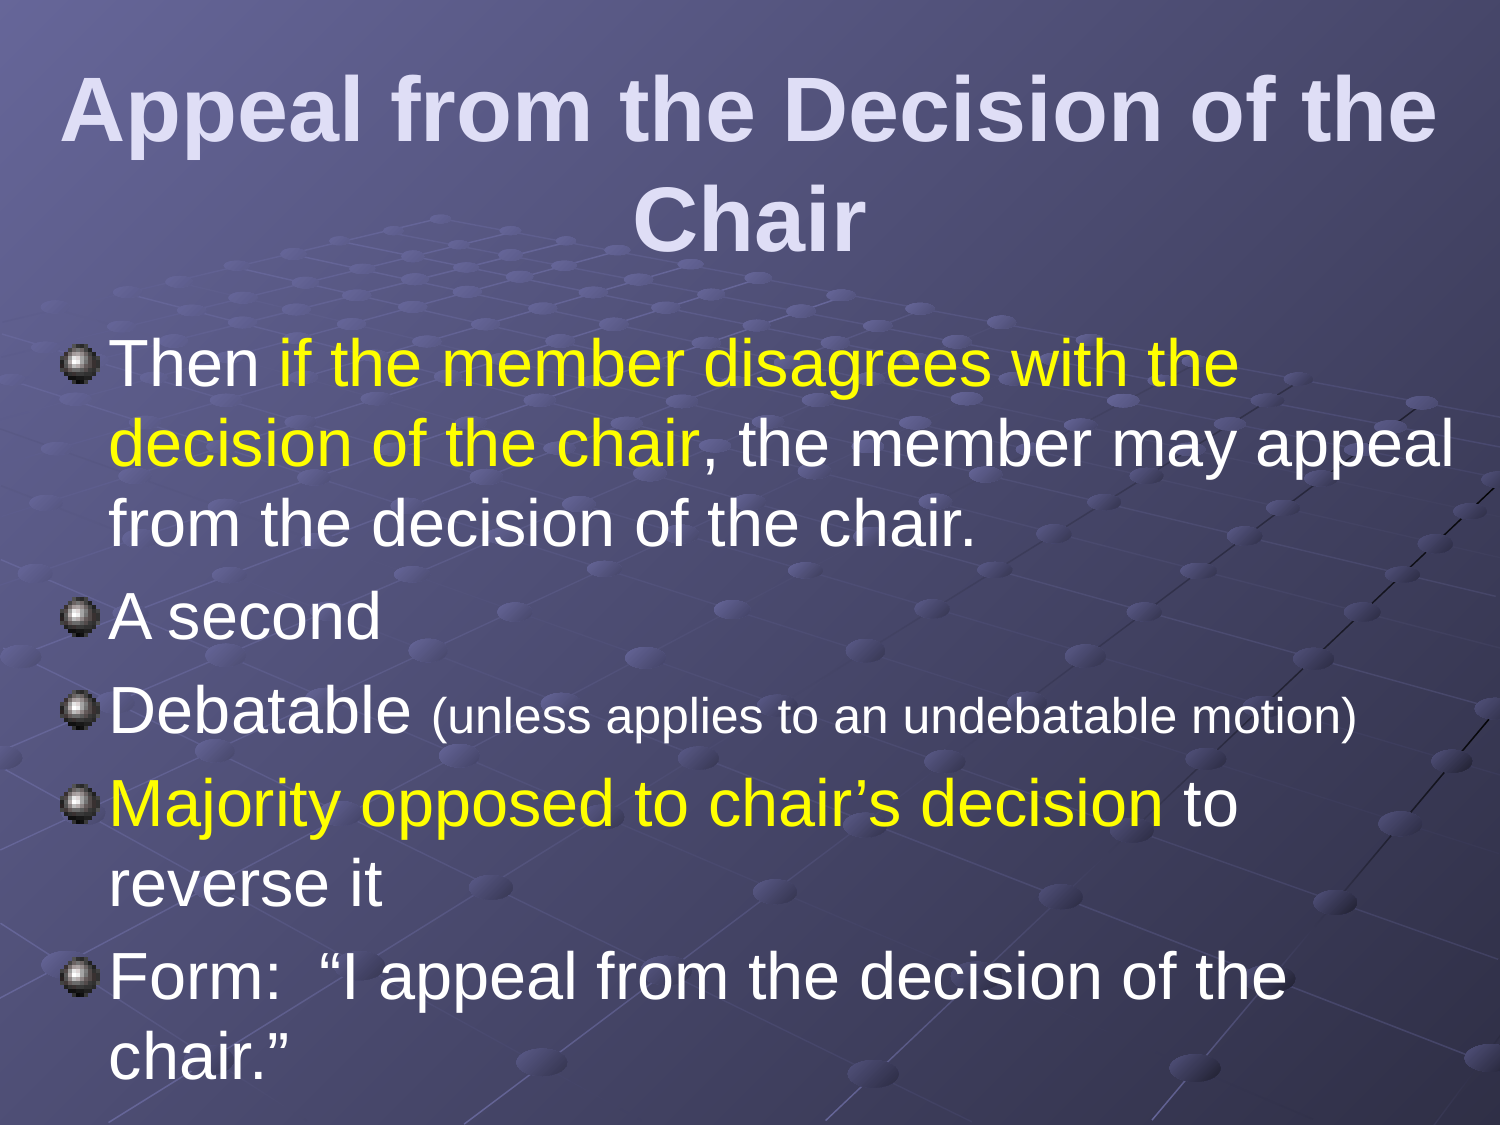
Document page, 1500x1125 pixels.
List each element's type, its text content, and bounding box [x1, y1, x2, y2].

picture [52, 589, 100, 637]
list Then if the member disagrees with the decision of the chair, the member may appeal from the decision of the chair. A second Debatable (unless applies to an undebatable motion) Majority opposed to chair’s decision to reverse it Form: “I appeal from the decision of the chair.” [37, 312, 1488, 1007]
picture [52, 336, 100, 384]
title Appeal from the Decision of the Chair [24, 45, 1475, 275]
picture [52, 683, 100, 730]
picture [52, 949, 100, 997]
picture [52, 776, 100, 824]
